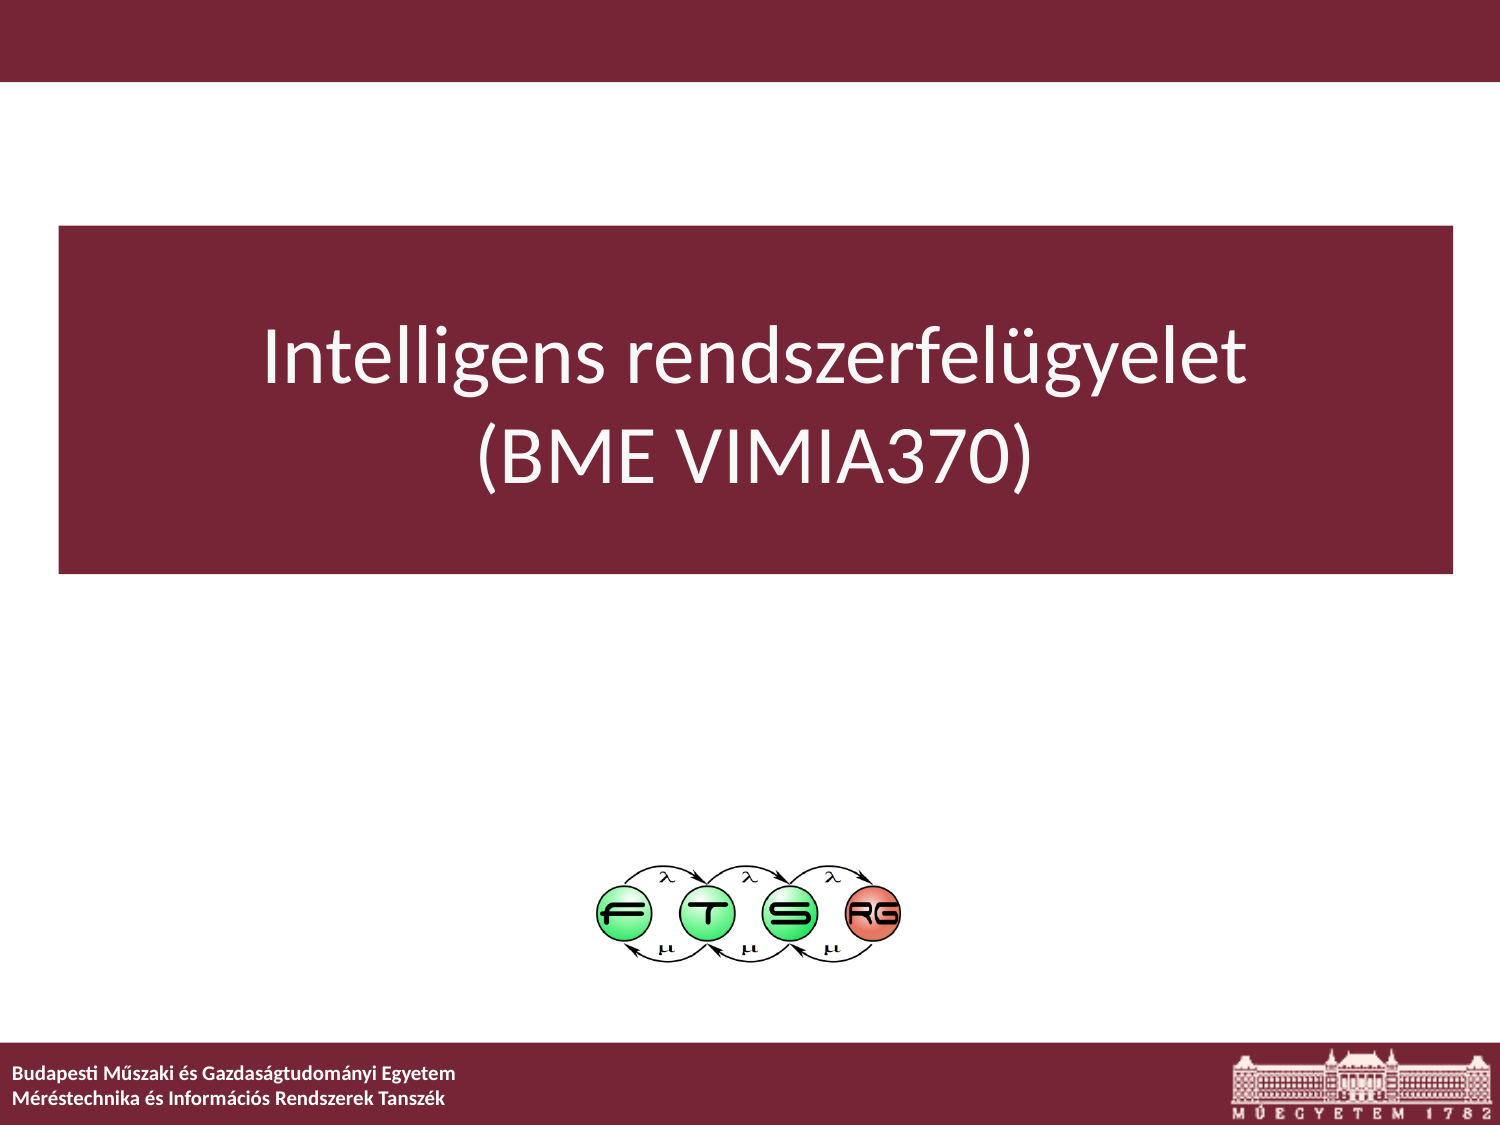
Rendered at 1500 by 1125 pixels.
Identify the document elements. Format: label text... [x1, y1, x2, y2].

picture [592, 861, 903, 966]
picture [1226, 1047, 1500, 1125]
title Intelligens rendszerfelügyelet (BME VIMIA370) [58, 225, 1454, 575]
